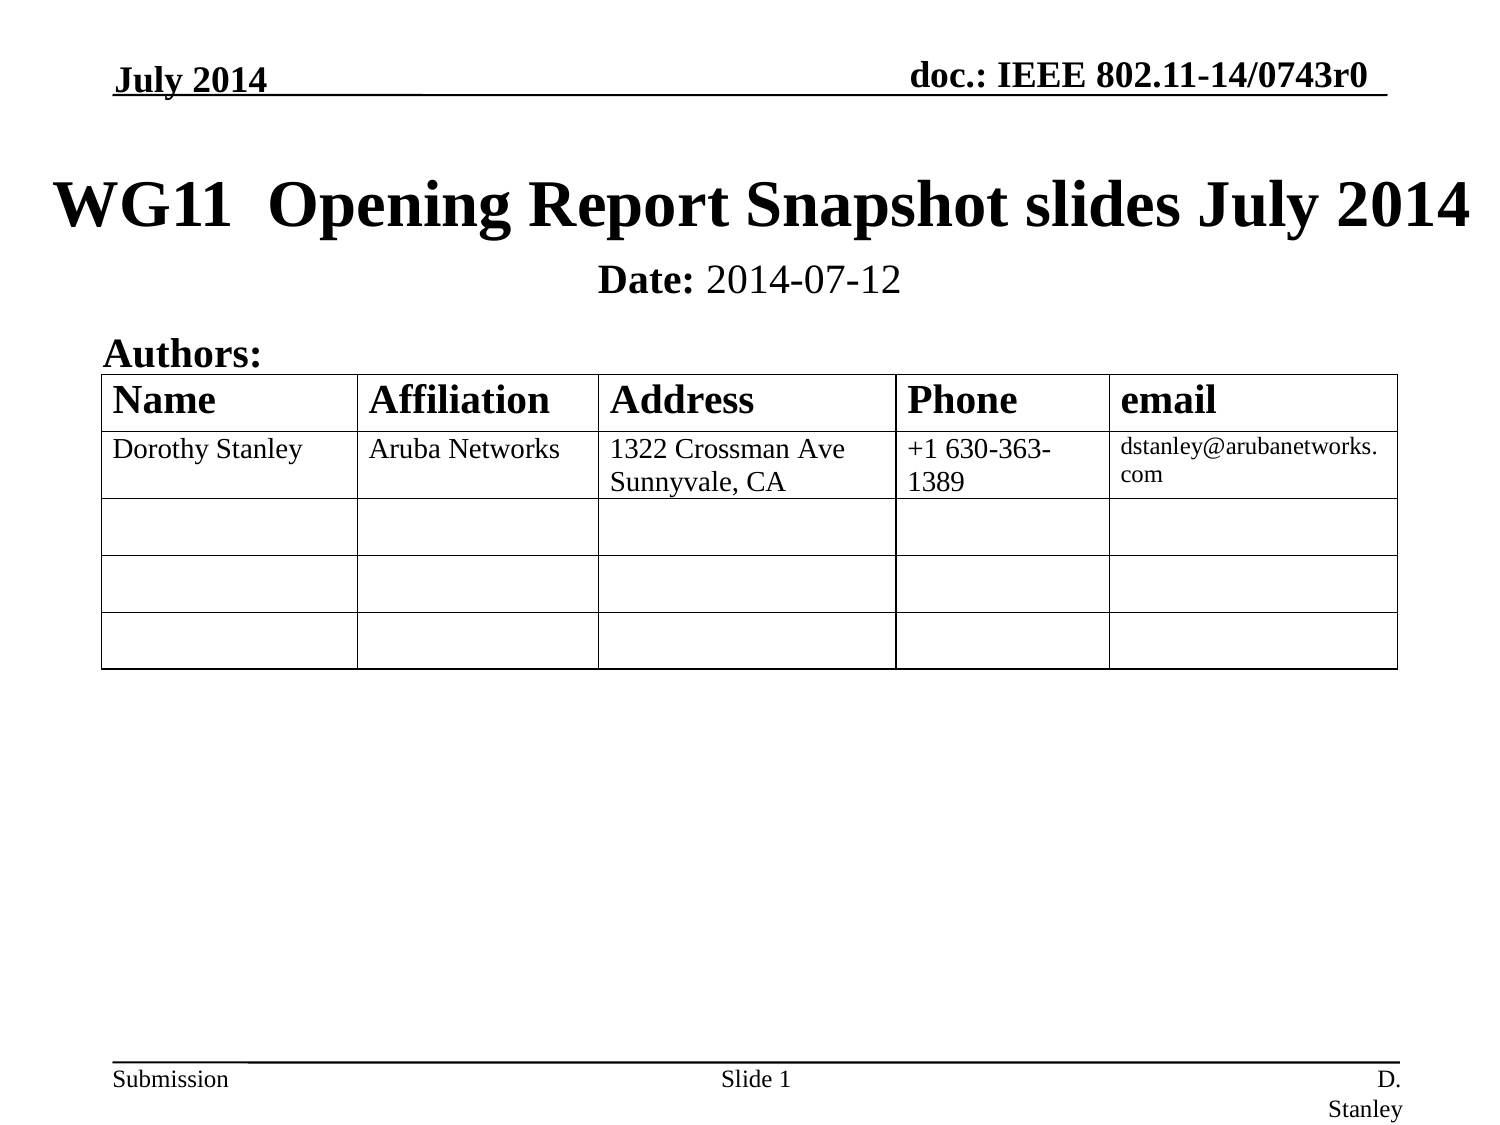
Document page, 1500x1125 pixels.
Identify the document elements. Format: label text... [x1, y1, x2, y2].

title WG11 Opening Report Snapshot slides July 2014 [24, 112, 1500, 288]
footer D. Stanley, Aruba Networks [1325, 1062, 1402, 1093]
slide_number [114, 54, 335, 100]
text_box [85, 373, 1428, 786]
text_box Authors: [87, 318, 325, 372]
slide_number Slide 1 [712, 1062, 800, 1093]
list Date: 2014-07-12 [112, 249, 1388, 313]
